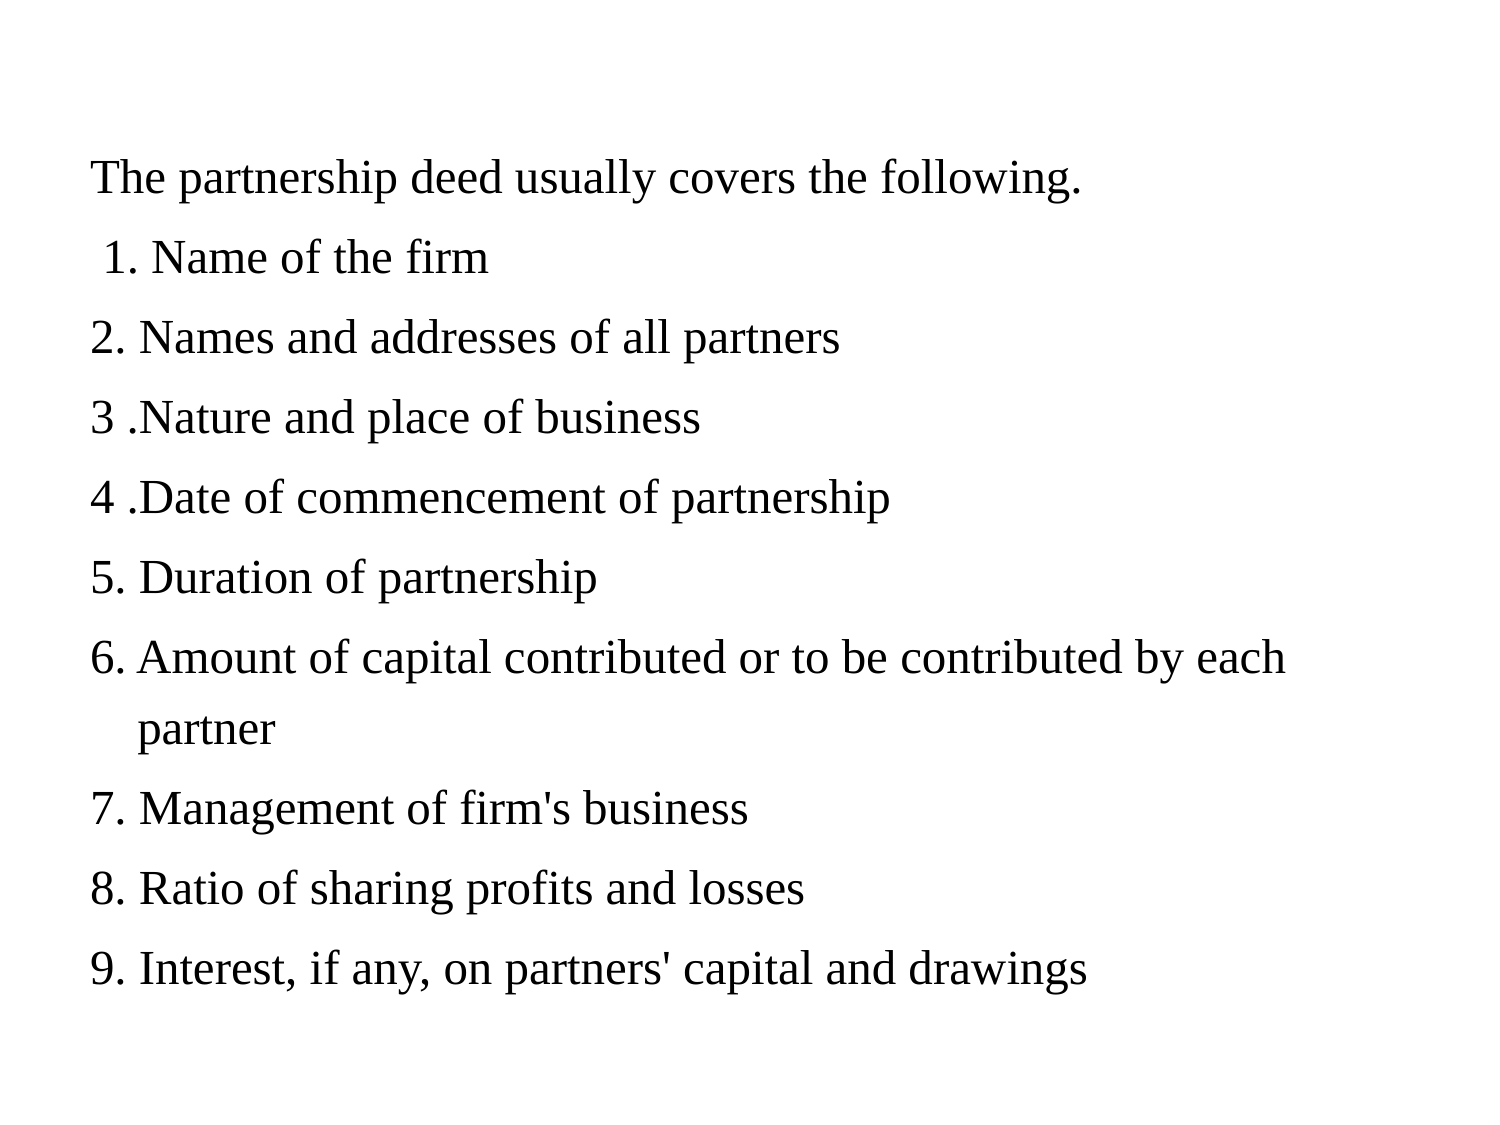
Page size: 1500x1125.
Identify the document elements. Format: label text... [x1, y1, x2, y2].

list The partnership deed usually covers the following. 1. Name of the firm 2. Names and addresses of all partners 3 .Nature and place of business 4 .Date of commencement of partnership 5. Duration of partnership 6. Amount of capital contributed or to be contributed by each partner 7. Management of firm's business 8. Ratio of sharing profits and losses 9. Interest, if any, on partners' capital and drawings [75, 125, 1425, 1005]
